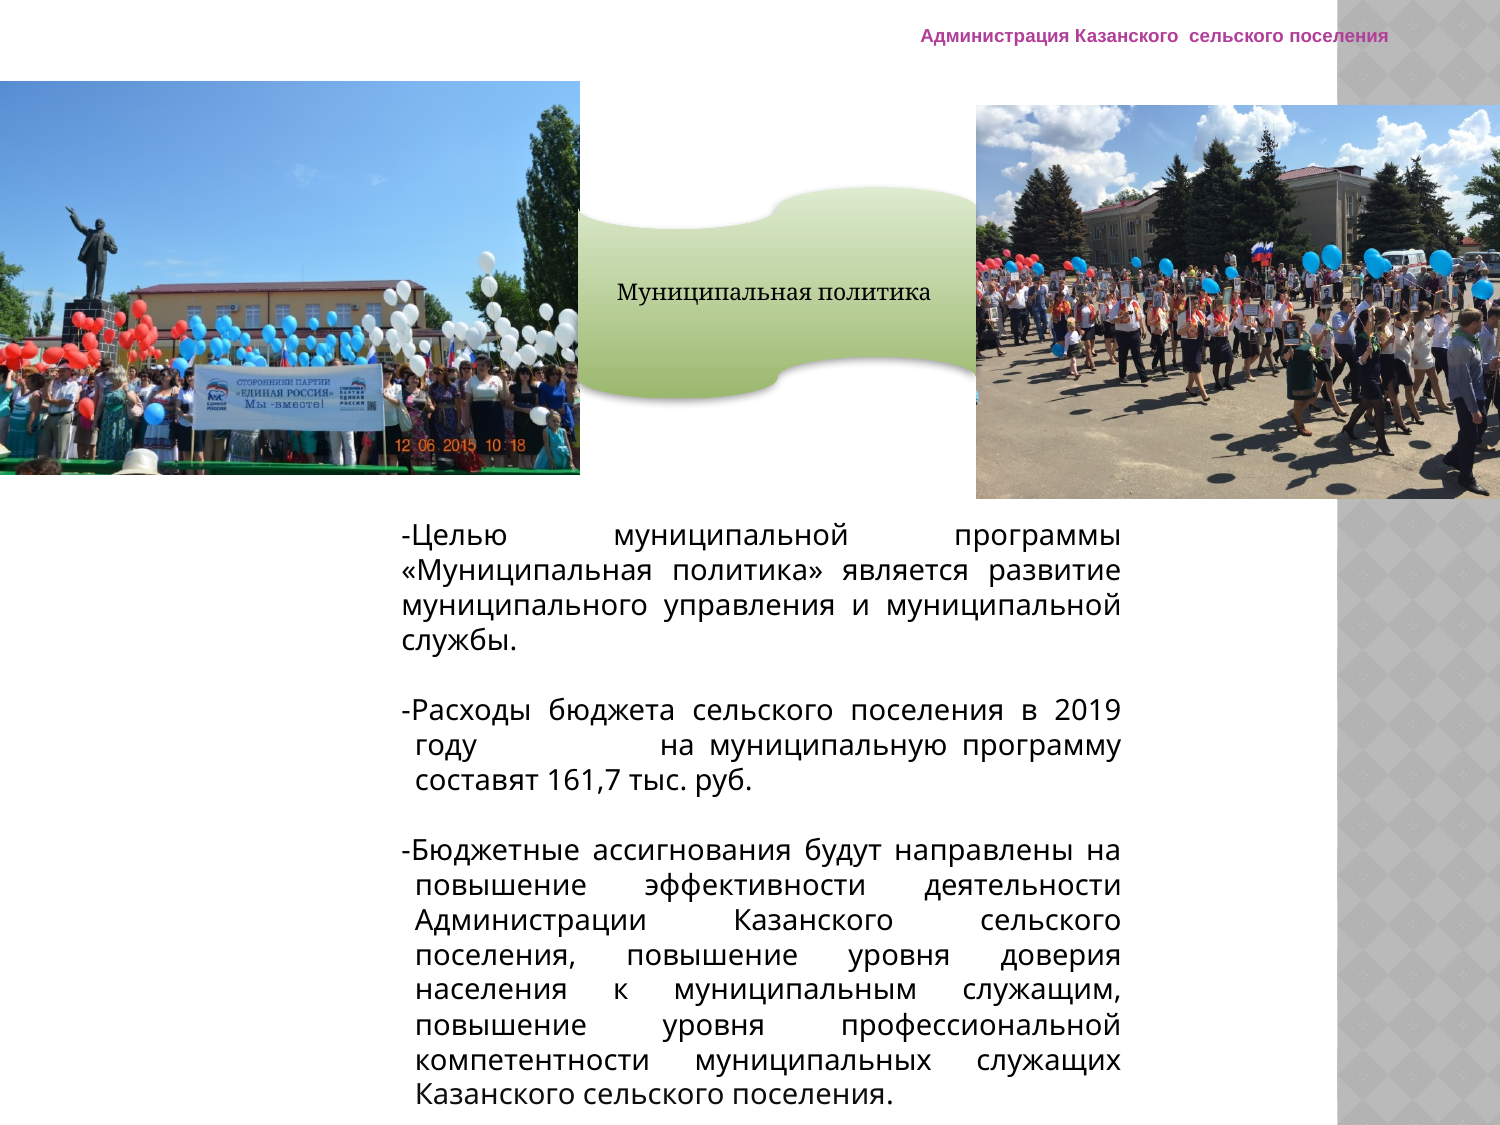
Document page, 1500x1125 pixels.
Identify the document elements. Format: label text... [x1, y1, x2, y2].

text_box -Целью муниципальной программы «Муниципальная политика» является развитие муниципального управления и муниципальной службы. -Расходы бюджета сельского поселения в 2019 году на муниципальную программу составят 161,7 тыс. руб. -Бюджетные ассигнования будут направлены на повышение эффективности деятельности Администрации Казанского сельского поселения, повышение уровня доверия населения к муниципальным служащим, повышение уровня профессиональной компетентности муниципальных служащих Казанского сельского поселения. [386, 508, 1137, 1119]
text_box Администрация Казанского сельского поселения [905, 16, 1404, 54]
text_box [577, 186, 977, 399]
picture [0, 81, 580, 476]
picture [976, 105, 1500, 499]
